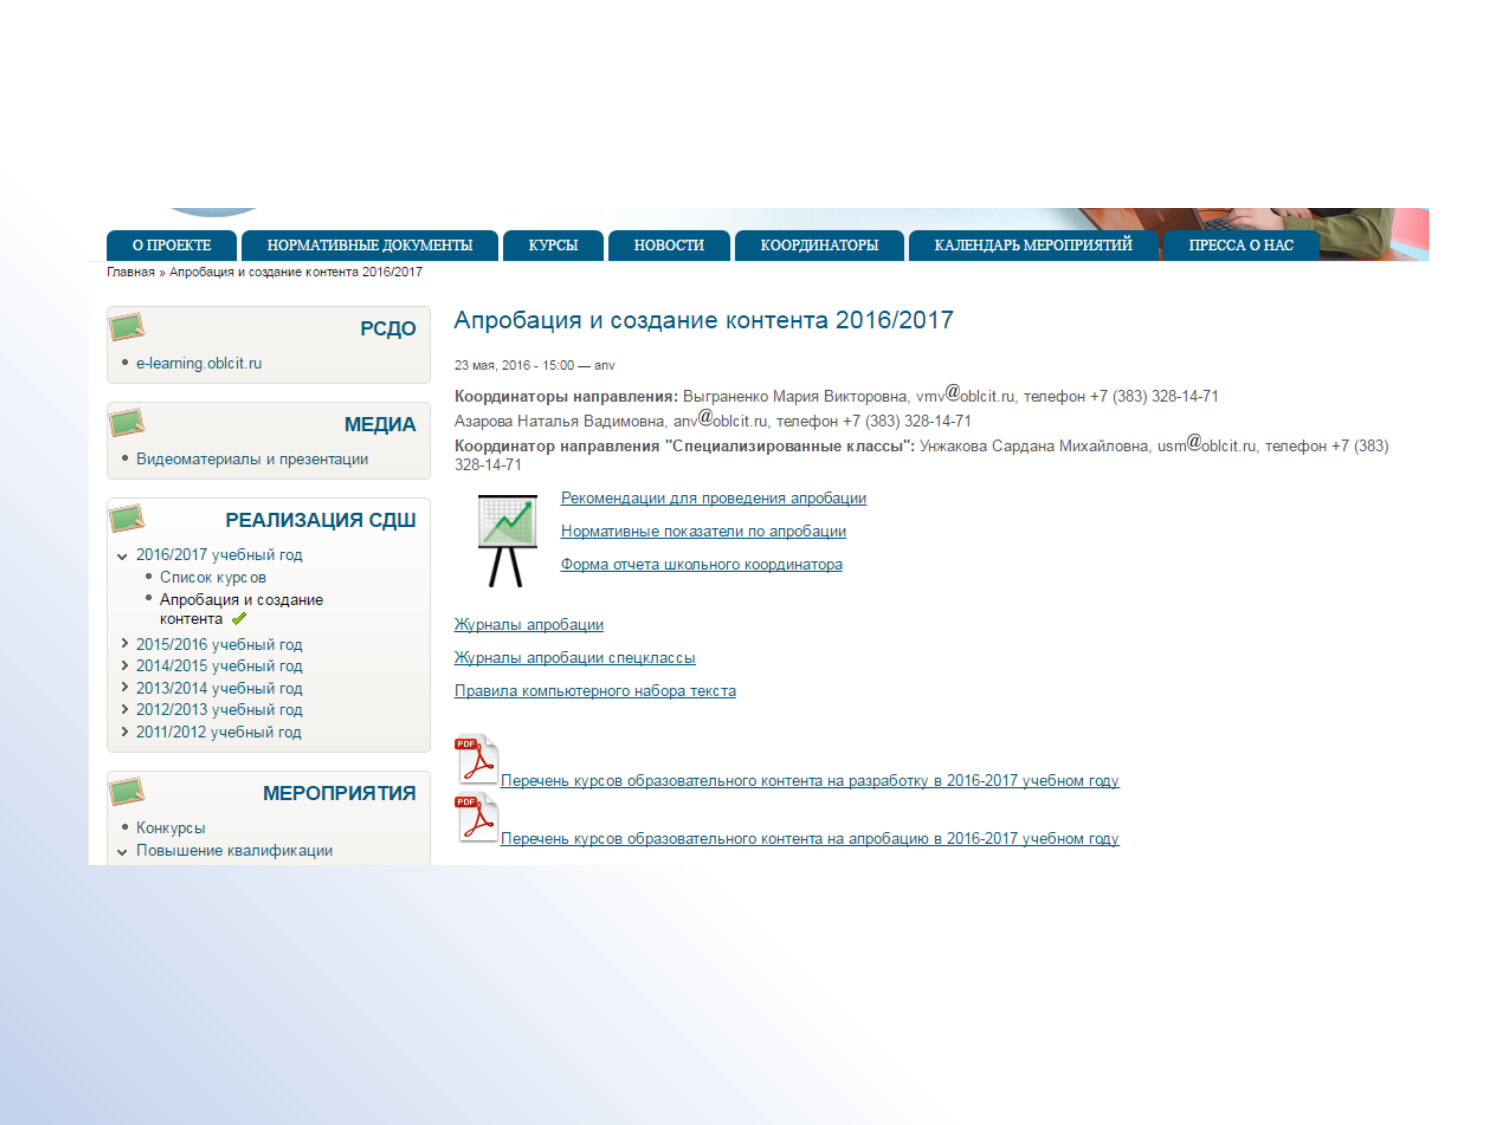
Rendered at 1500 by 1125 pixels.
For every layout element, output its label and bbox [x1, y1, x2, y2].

picture [88, 207, 1430, 865]
